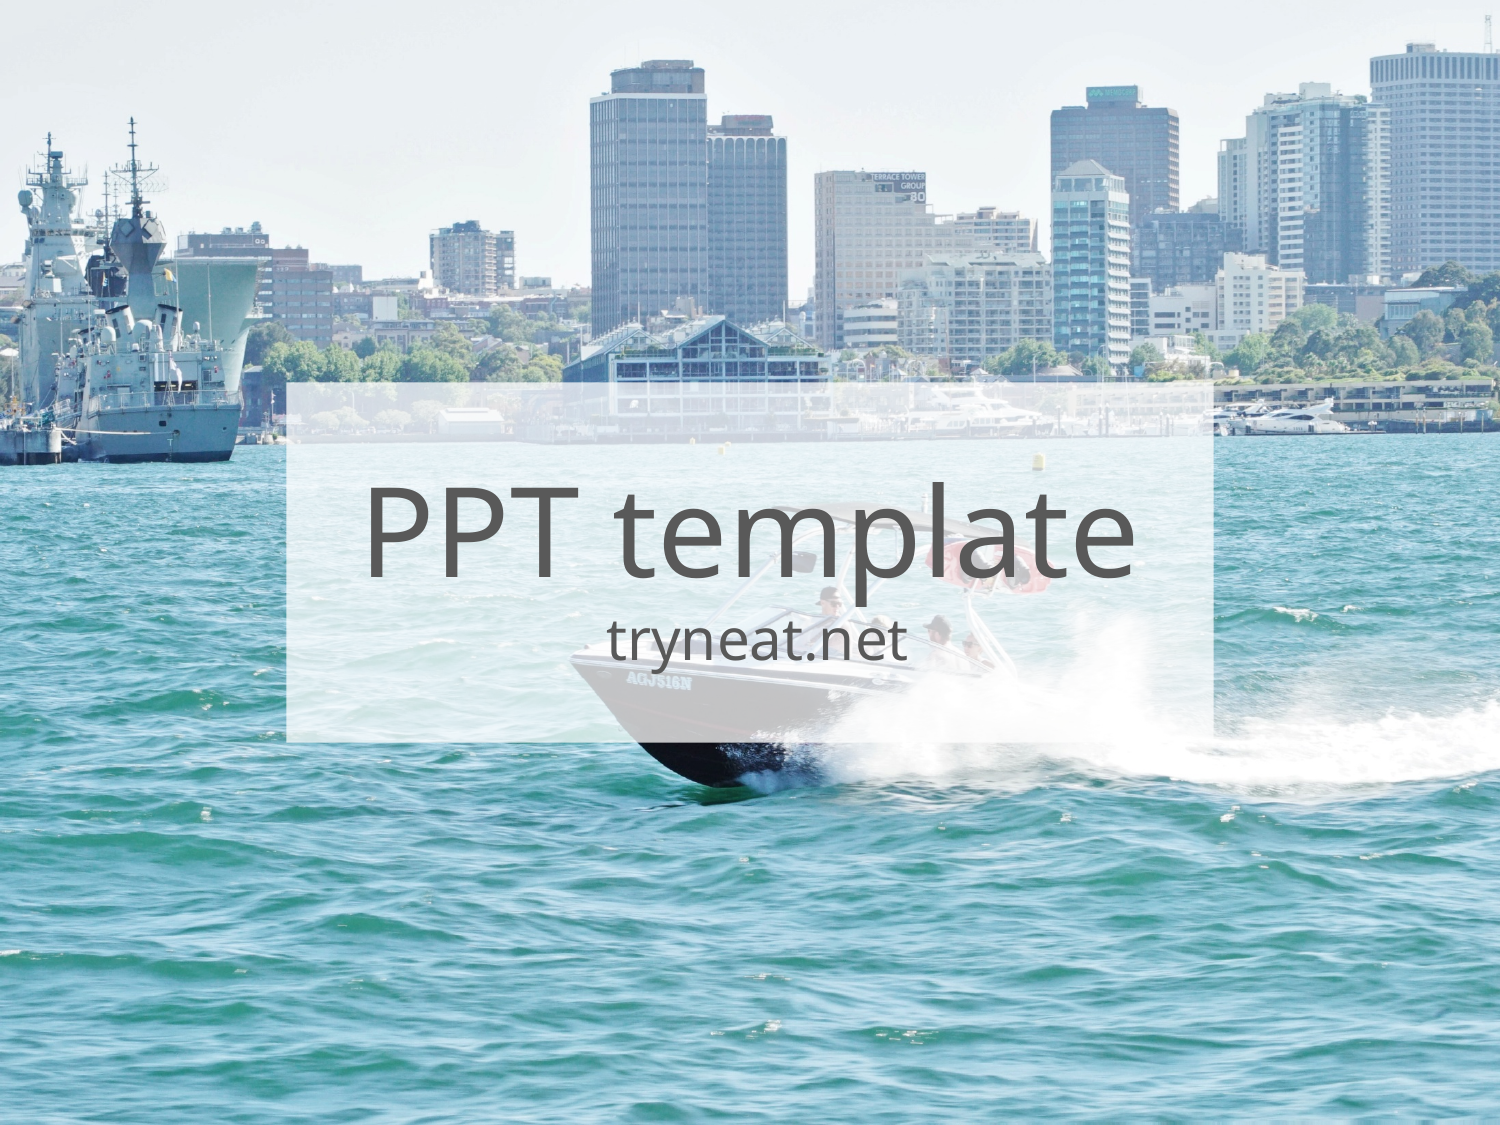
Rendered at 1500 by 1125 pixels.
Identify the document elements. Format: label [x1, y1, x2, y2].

text_box [0, 0, 1500, 1125]
